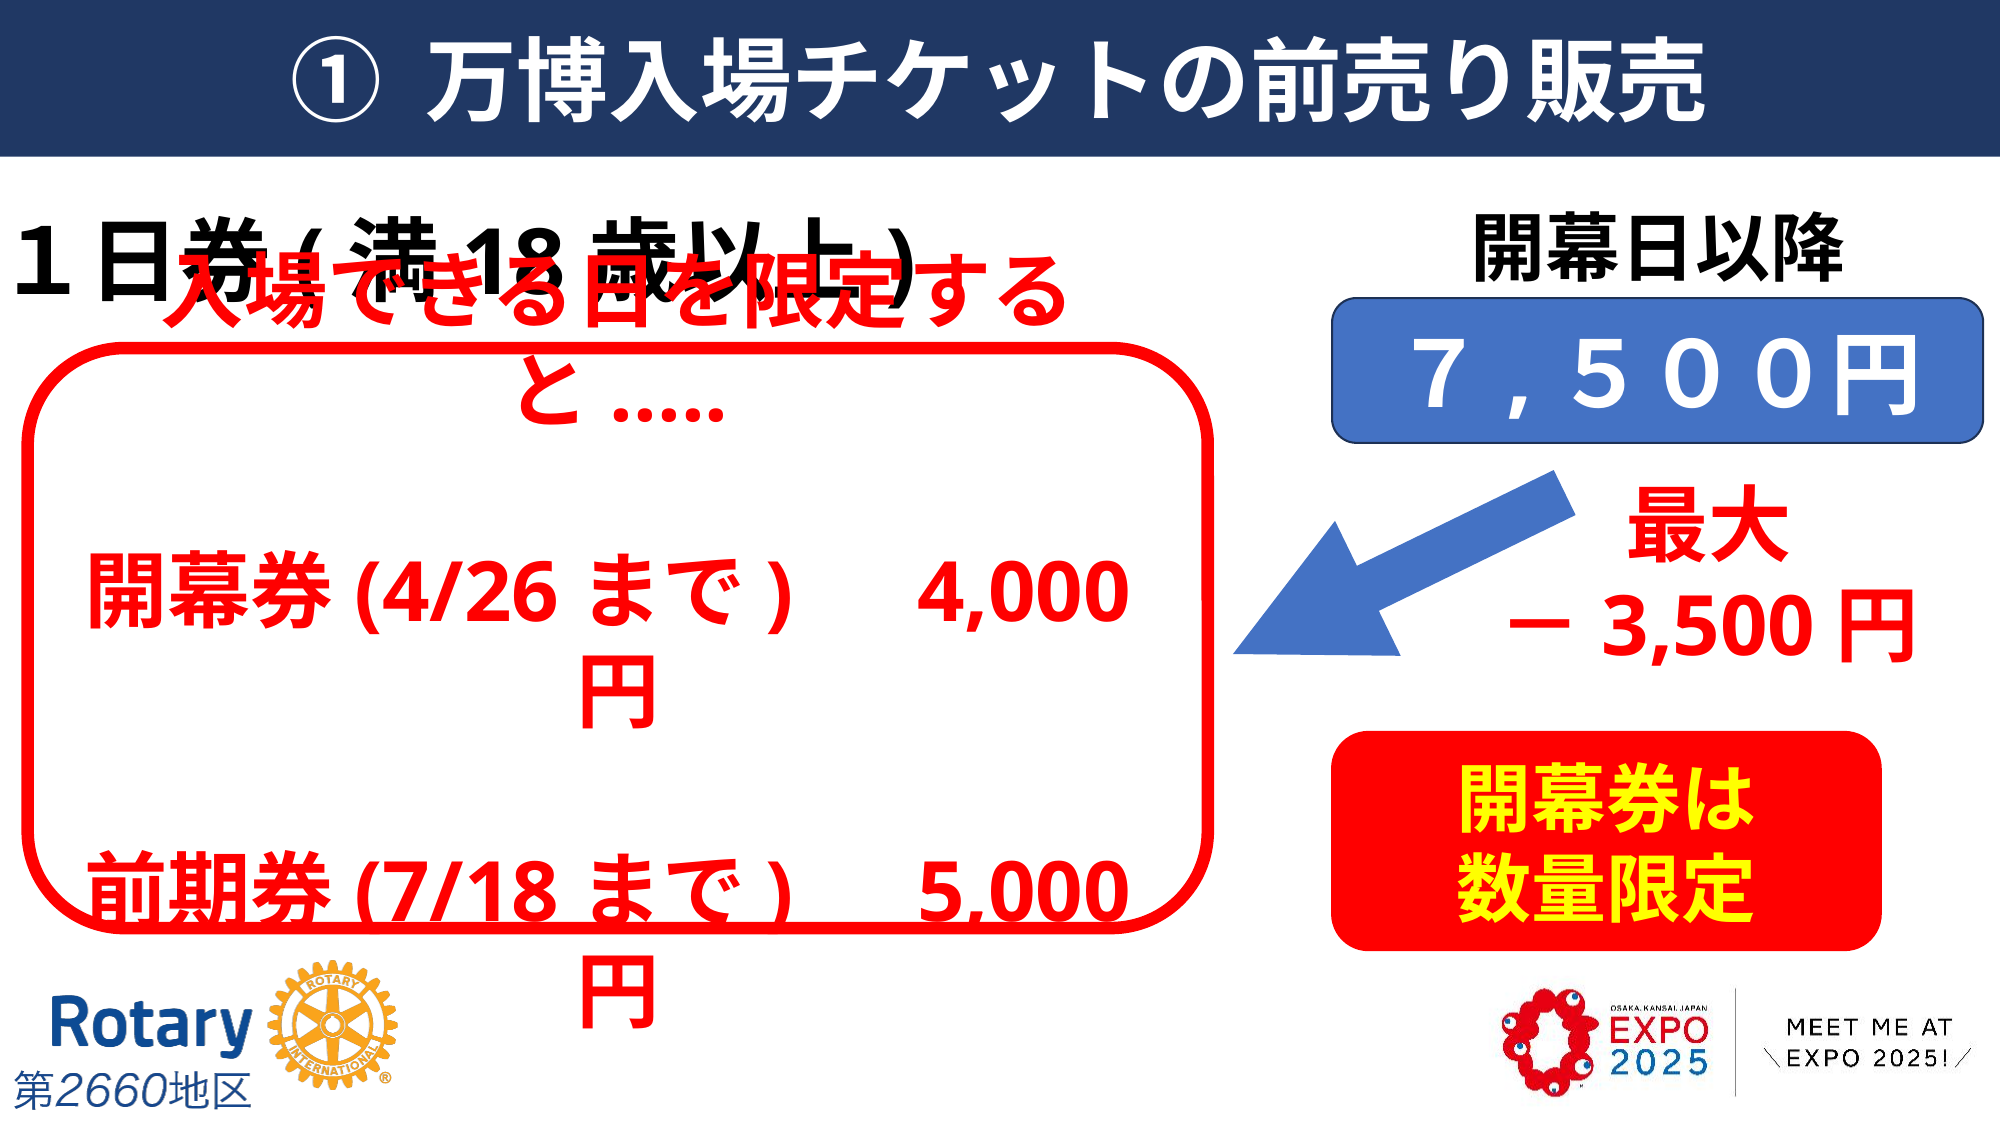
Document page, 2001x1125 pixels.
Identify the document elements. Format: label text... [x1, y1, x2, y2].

text_box １日券(満18歳以上) [0, 195, 932, 321]
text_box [1232, 492, 1565, 654]
picture [10, 957, 401, 1114]
text_box 開幕日以降 [1455, 193, 1860, 297]
text_box 開幕券は 数量限定 [1331, 730, 1882, 952]
text_box 入場できる日を限定すると..... 開幕券(4/26まで) 4,000円 前期券(7/18まで) 5,000円 [26, 347, 1209, 930]
title ① 万博入場チケットの前売り販売 [0, 0, 2000, 157]
text_box 最大 －3,500円 [1483, 464, 1934, 680]
picture [1473, 960, 2000, 1125]
text_box ７,５００円 [1331, 297, 1985, 444]
